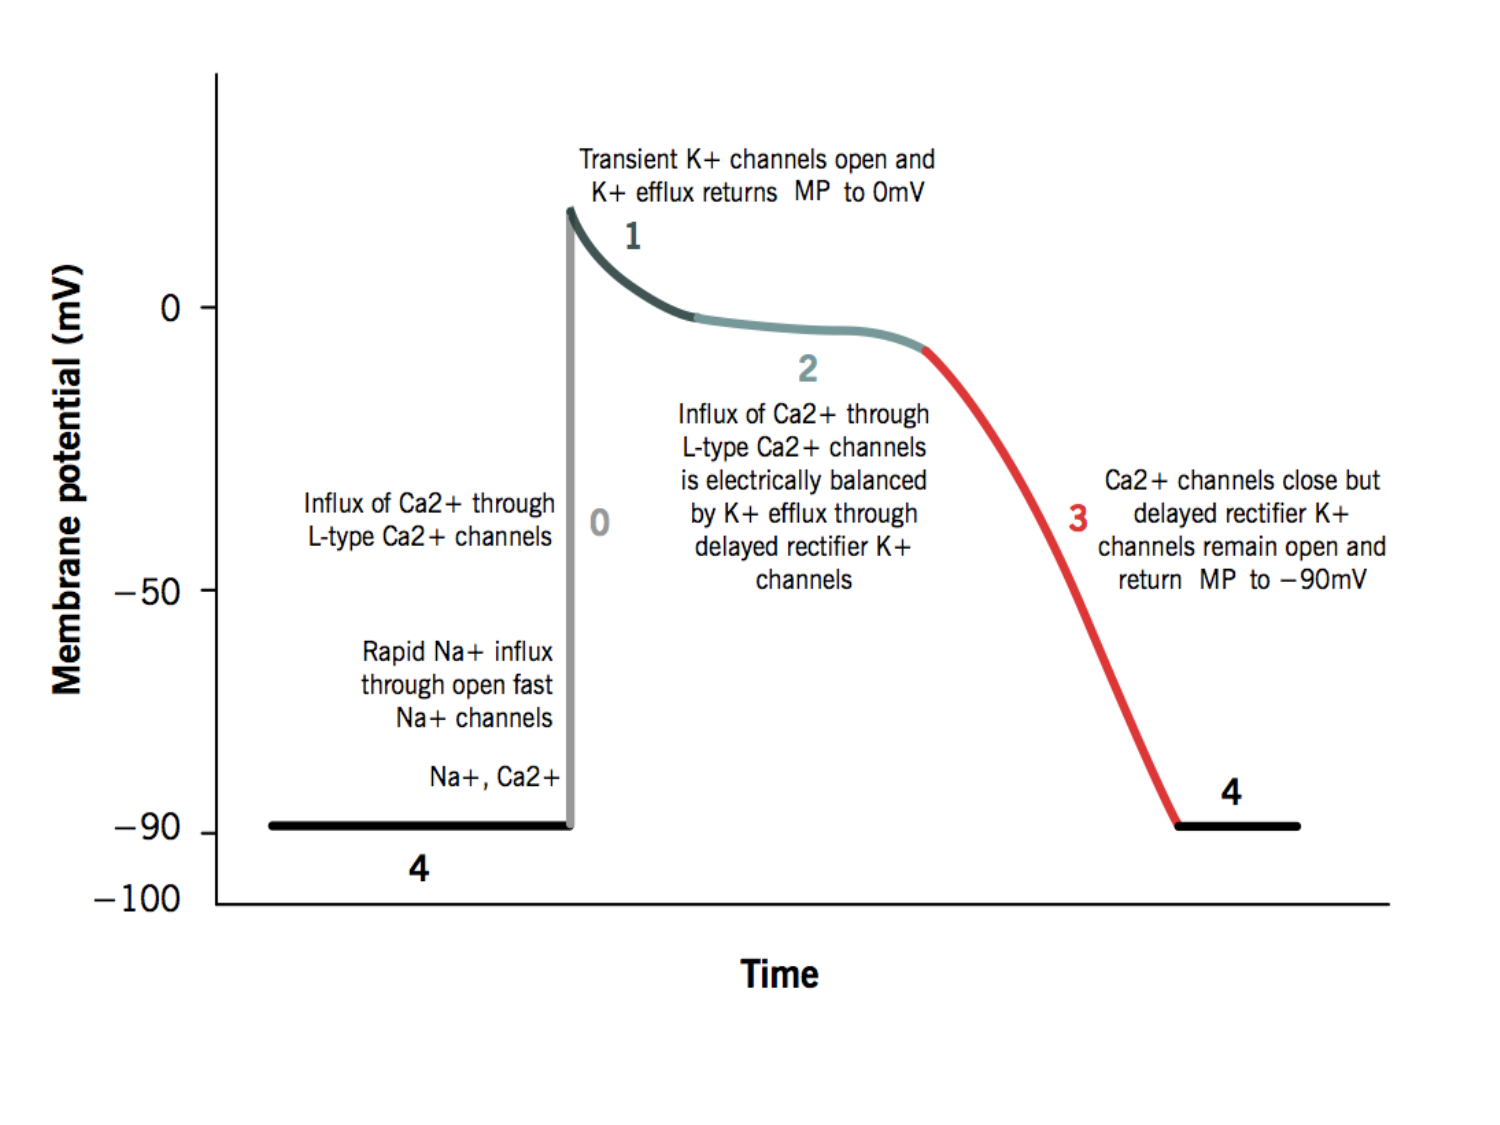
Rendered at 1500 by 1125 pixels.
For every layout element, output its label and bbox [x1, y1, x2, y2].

picture [0, 42, 1500, 1047]
